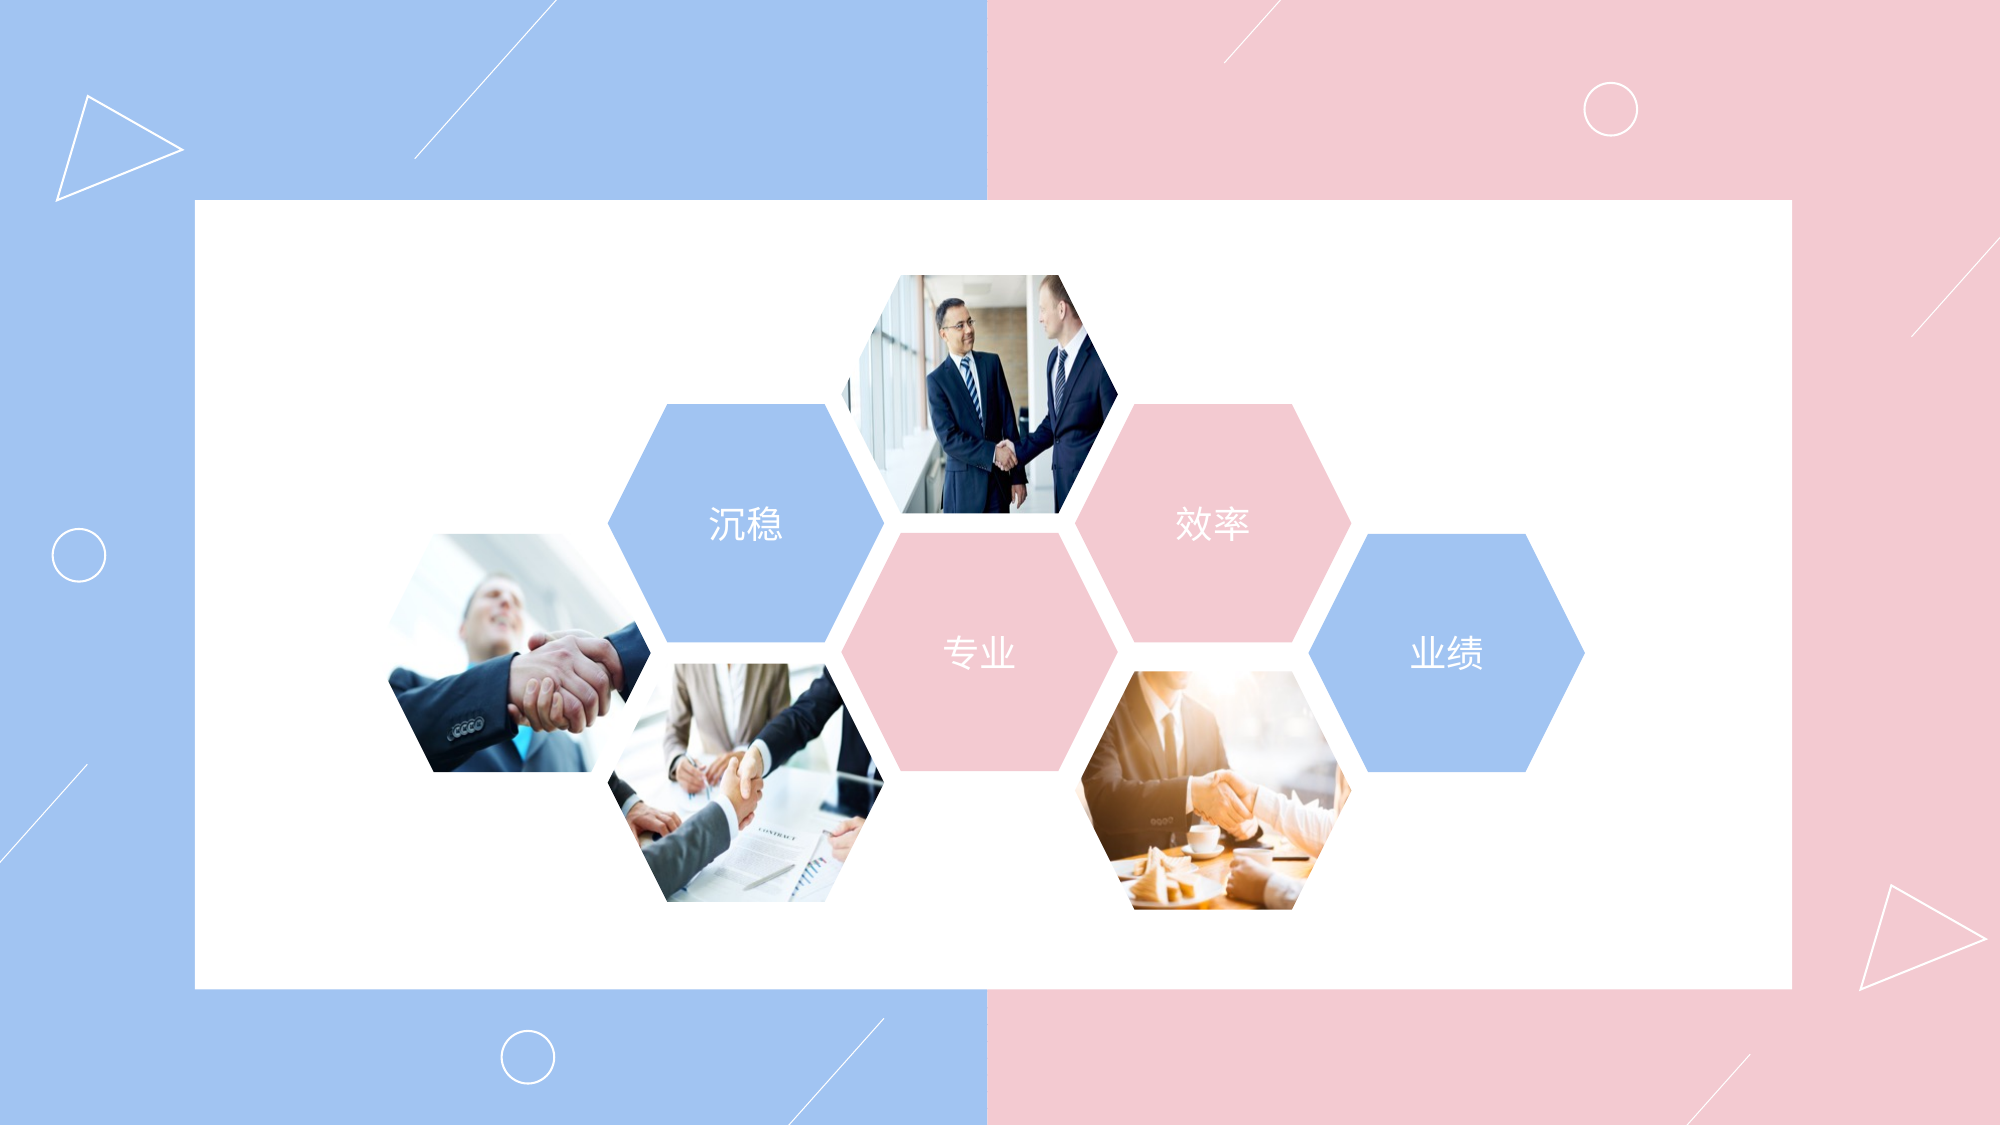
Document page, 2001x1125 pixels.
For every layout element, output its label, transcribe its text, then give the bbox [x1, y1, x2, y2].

text_box [606, 662, 886, 903]
text_box 沉稳 [606, 403, 886, 644]
text_box 专业 [840, 531, 1120, 773]
text_box [1073, 670, 1353, 911]
text_box [840, 274, 1120, 515]
text_box [373, 532, 652, 774]
text_box 效率 [1073, 403, 1353, 644]
text_box 业绩 [1307, 532, 1587, 774]
